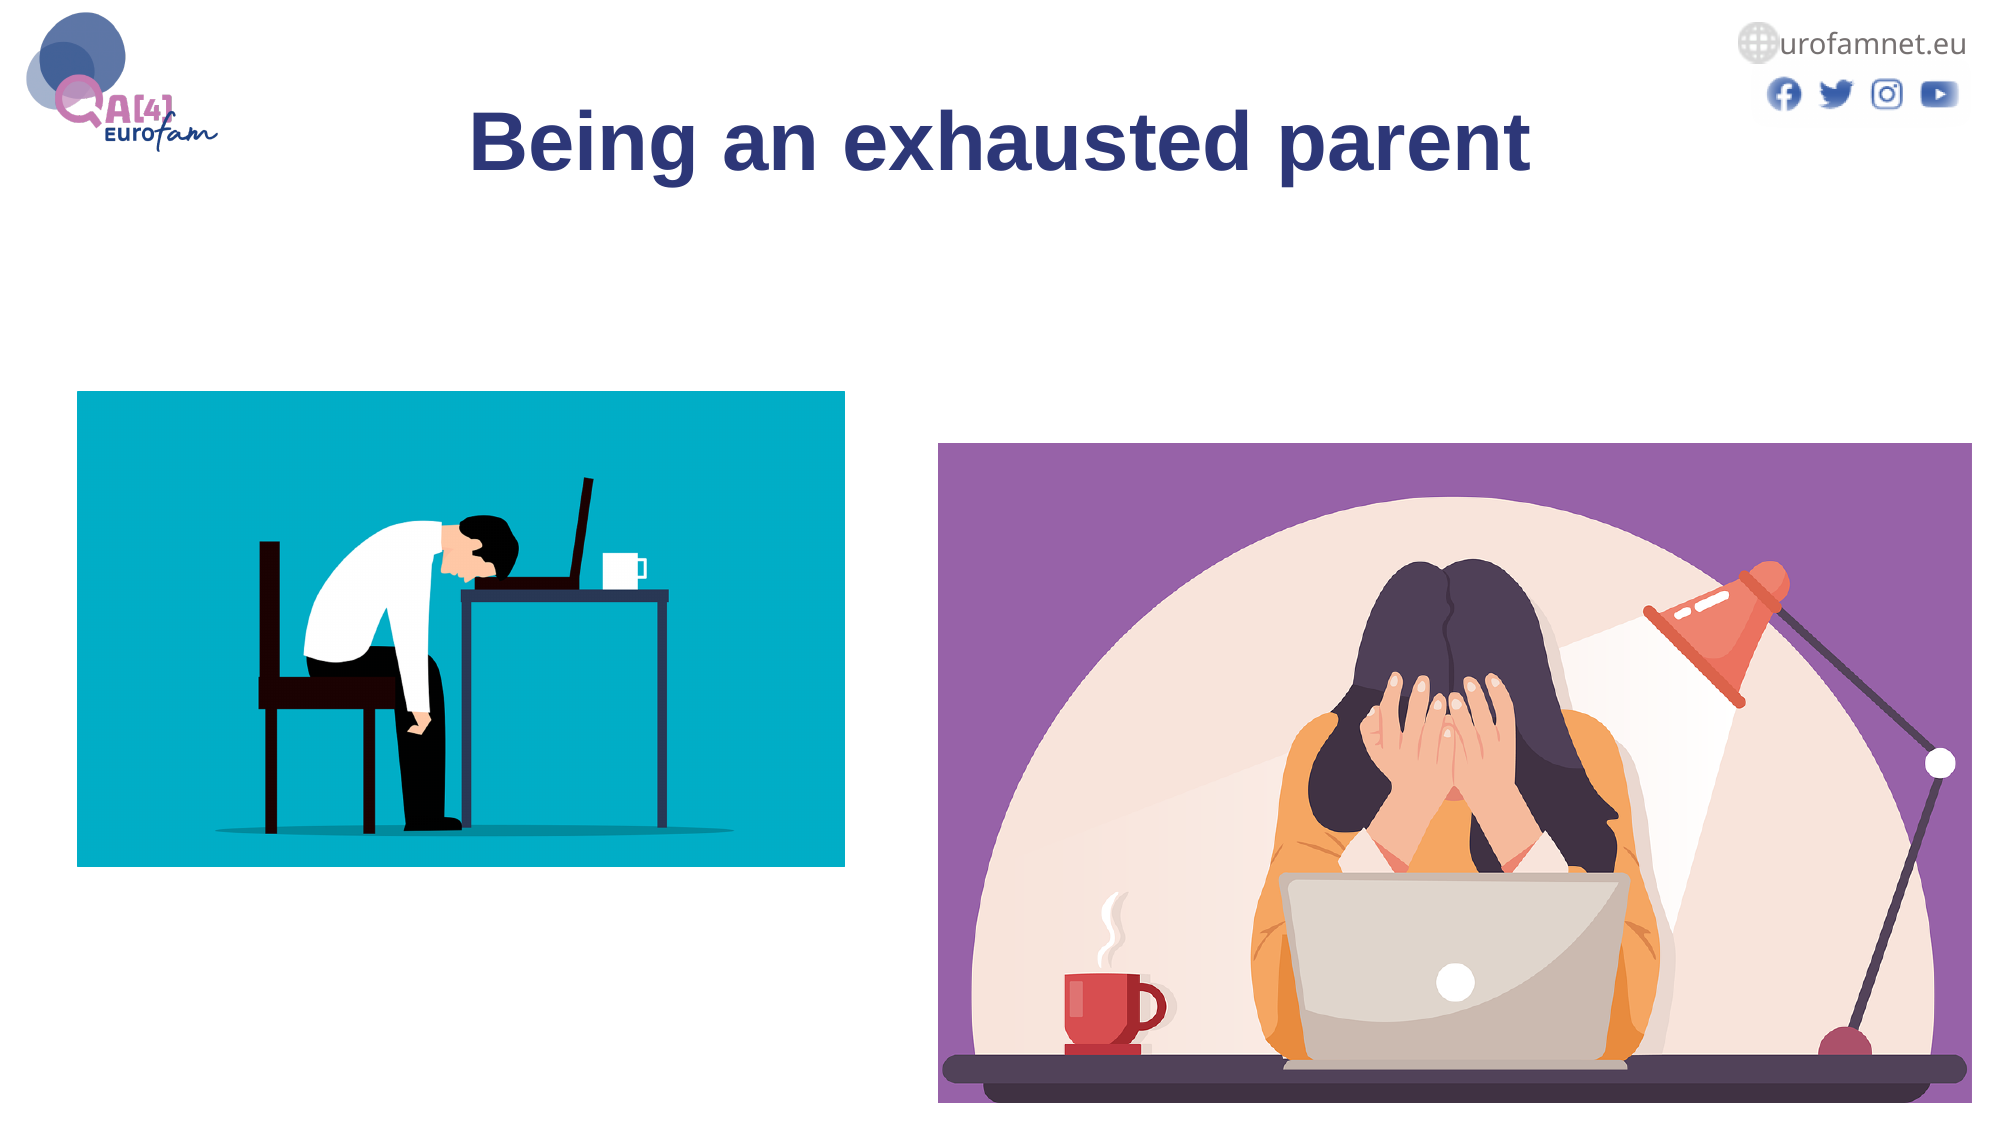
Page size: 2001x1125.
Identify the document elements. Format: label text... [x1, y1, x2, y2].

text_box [1738, 18, 1983, 128]
picture [26, 12, 218, 152]
title Being an exhausted parent [137, 52, 1863, 222]
picture [76, 391, 845, 867]
picture [938, 443, 1972, 1103]
